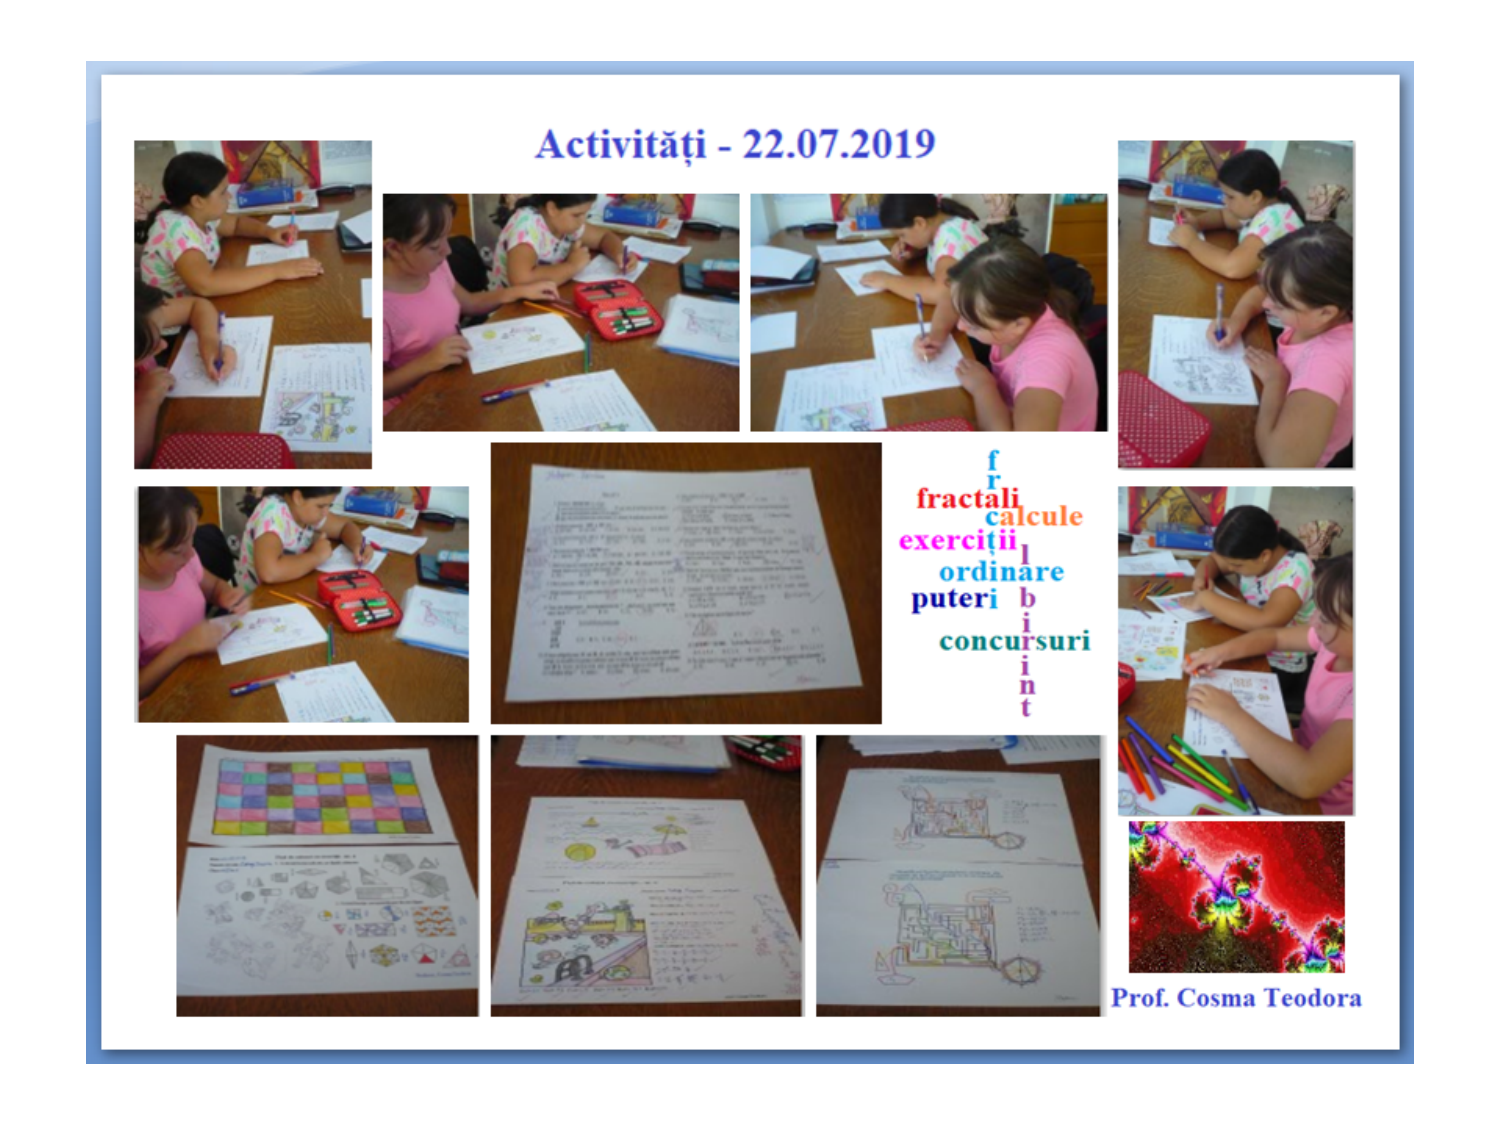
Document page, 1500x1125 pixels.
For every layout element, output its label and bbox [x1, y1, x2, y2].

picture [86, 61, 1414, 1064]
